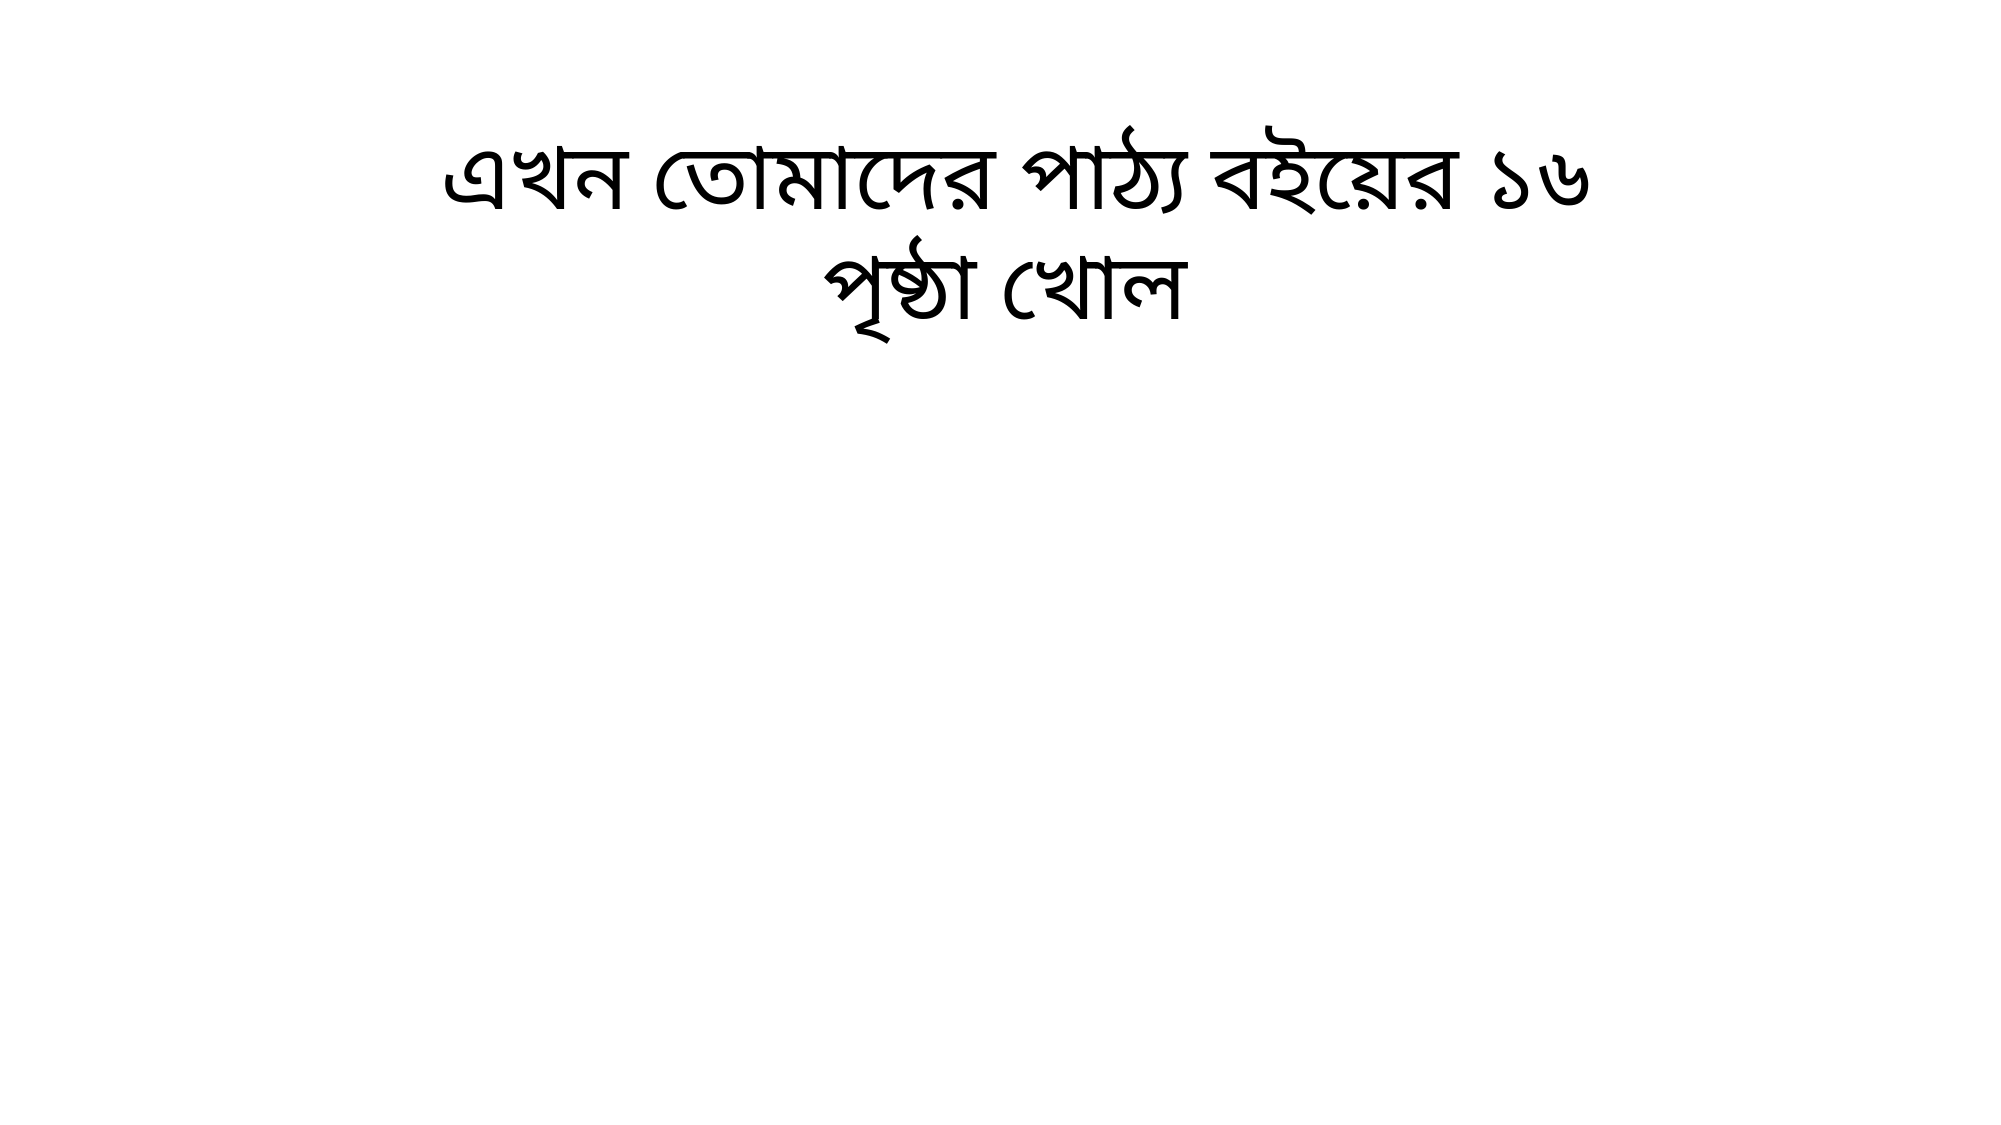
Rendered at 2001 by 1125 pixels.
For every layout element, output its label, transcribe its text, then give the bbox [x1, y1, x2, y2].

text_box এখন তোমাদের পাঠ্য বইয়ের ১৬ পৃষ্ঠা খোল [329, 110, 1680, 346]
